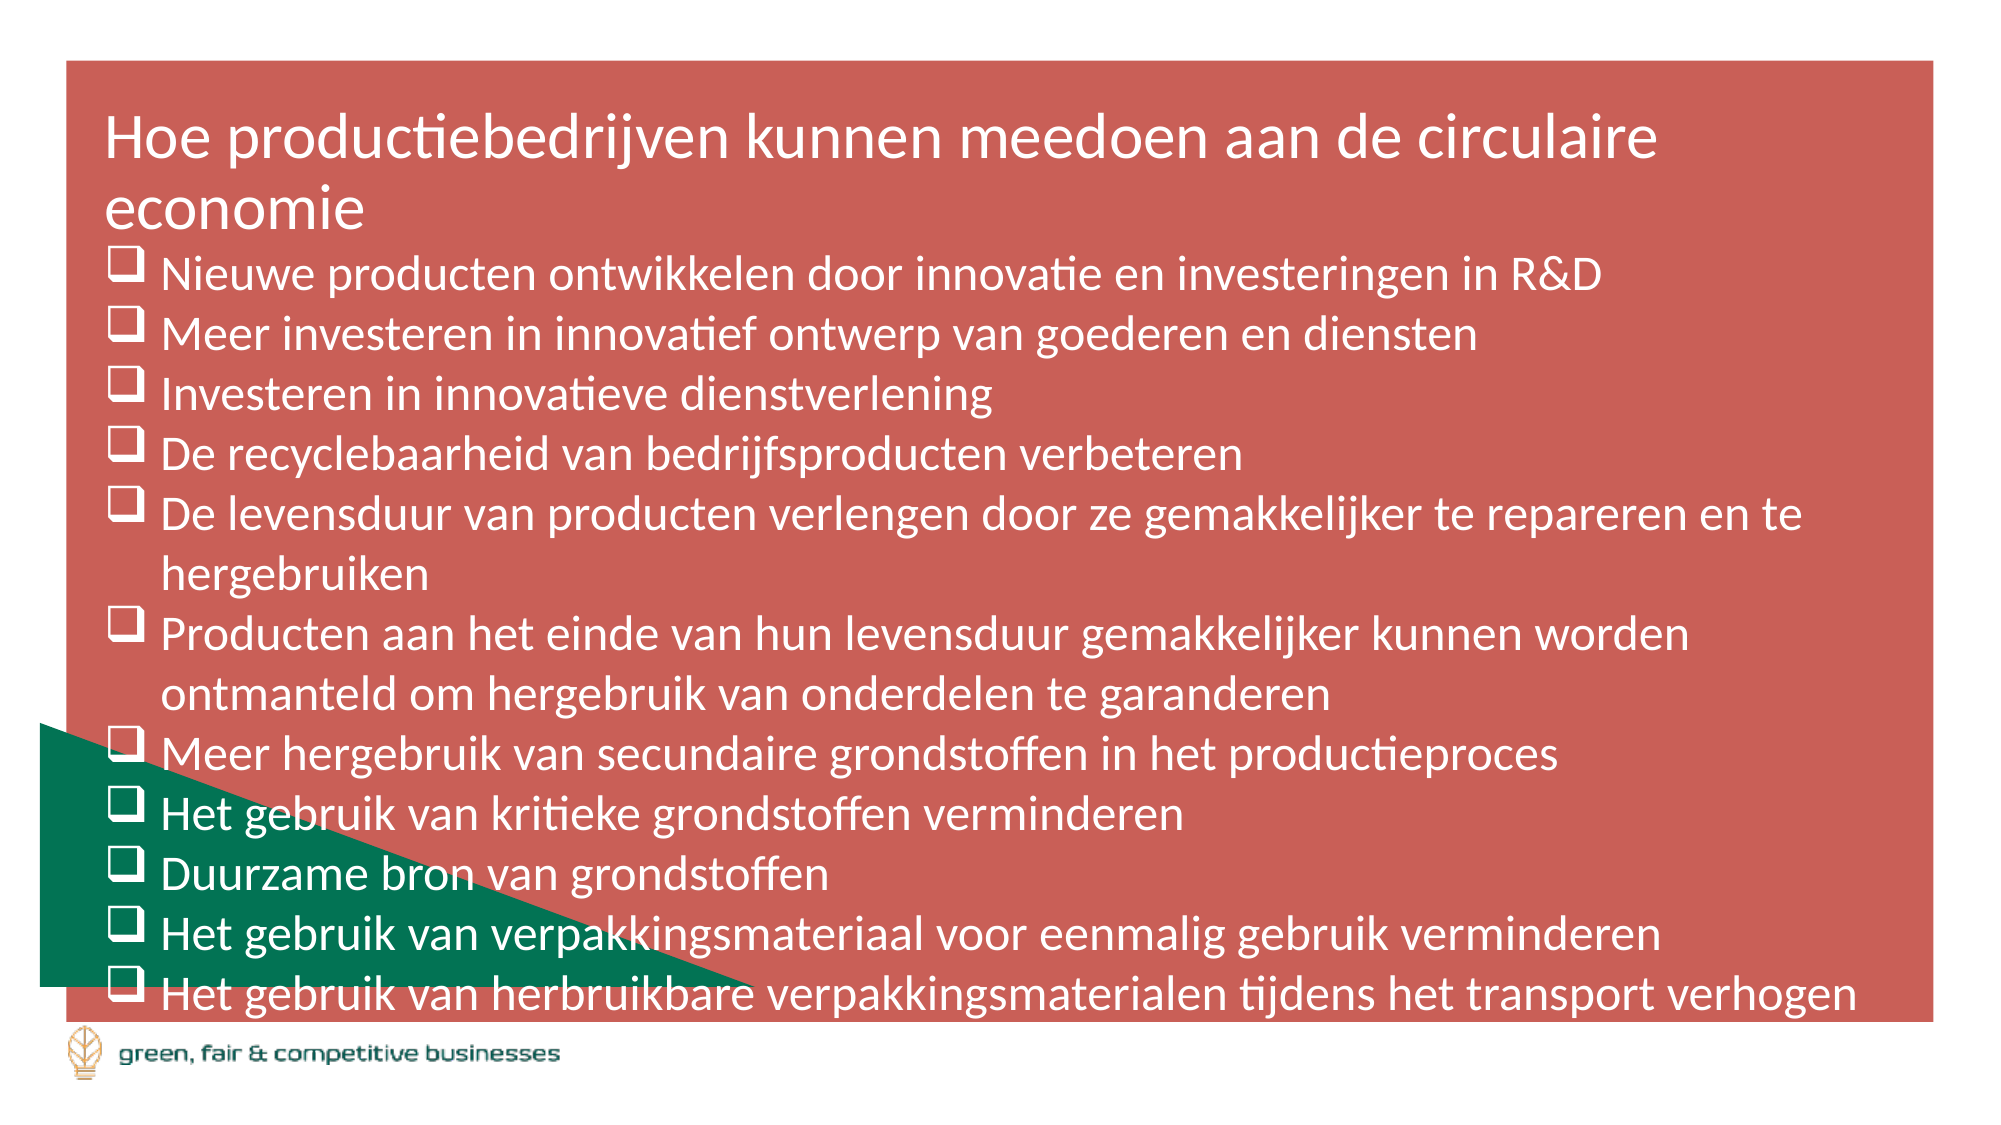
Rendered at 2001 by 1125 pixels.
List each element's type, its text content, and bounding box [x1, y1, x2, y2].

list Nieuwe producten ontwikkelen door innovatie en investeringen in R&D Meer investeren in innovatief ontwerp van goederen en diensten Investeren in innovatieve dienstverlening De recyclebaarheid van bedrijfsproducten verbeteren De levensduur van producten verlengen door ze gemakkelijker te repareren en te hergebruiken Producten aan het einde van hun levensduur gemakkelijker kunnen worden ontmanteld om hergebruik van onderdelen te garanderen Meer hergebruik van secundaire grondstoffen in het productieproces Het gebruik van kritieke grondstoffen verminderen Duurzame bron van grondstoffen Het gebruik van verpakkingsmateriaal voor eenmalig gebruik verminderen Het gebruik van herbruikbare verpakkingsmaterialen tijdens het transport verhogen [89, 232, 1939, 738]
list Hoe productiebedrijven kunnen meedoen aan de circulaire economie [89, 95, 1911, 232]
picture [50, 1012, 567, 1094]
